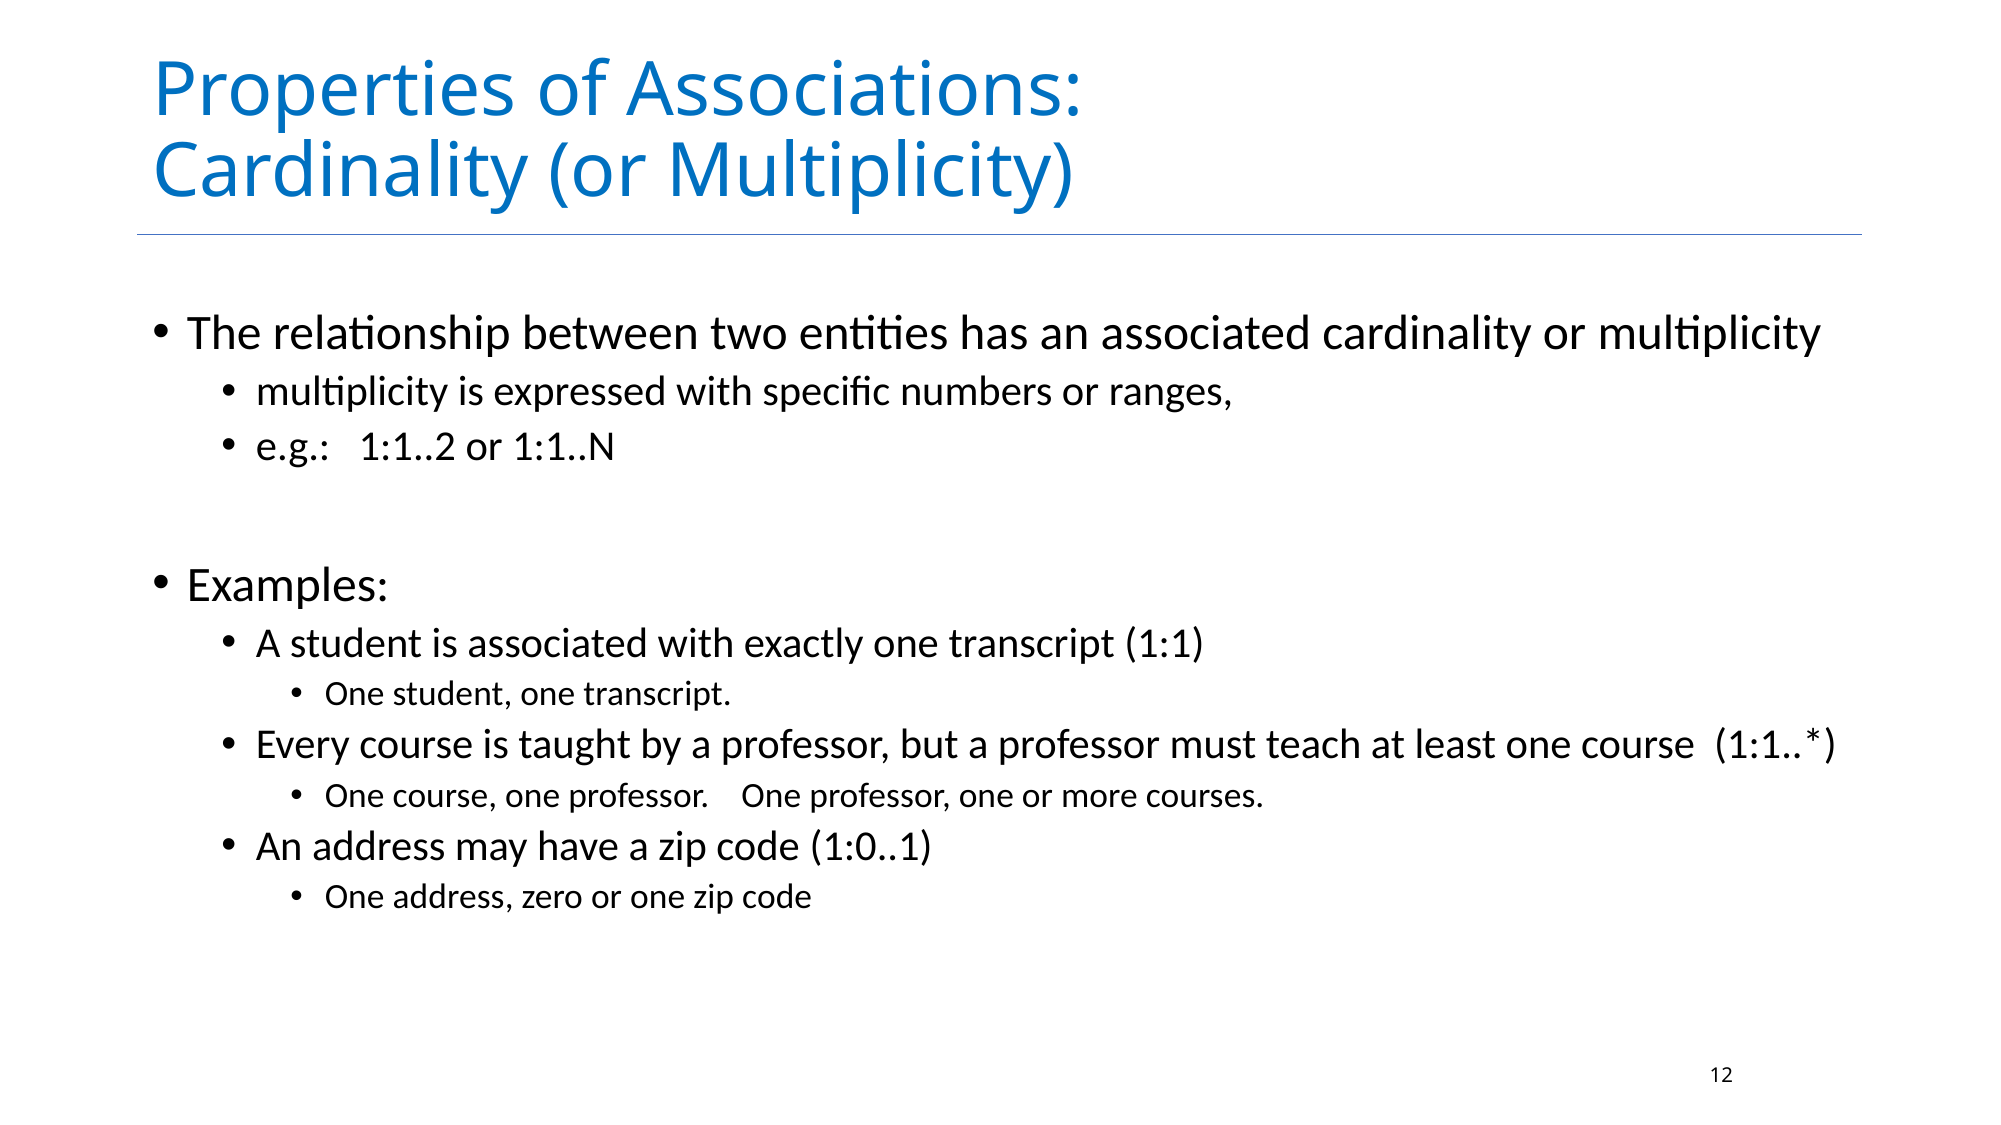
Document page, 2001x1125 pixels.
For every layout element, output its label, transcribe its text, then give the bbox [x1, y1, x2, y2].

list The relationship between two entities has an associated cardinality or multiplicity multiplicity is expressed with specific numbers or ranges, e.g.: 1:1..2 or 1:1..N Examples: A student is associated with exactly one transcript (1:1) One student, one transcript. Every course is taught by a professor, but a professor must teach at least one course (1:1..*) One course, one professor. One professor, one or more courses. An address may have a zip code (1:0..1) One address, zero or one zip code [137, 299, 1863, 1014]
text_box 12 [1626, 1055, 1739, 1096]
title Properties of Associations: Cardinality (or Multiplicity) [137, 3, 1863, 221]
